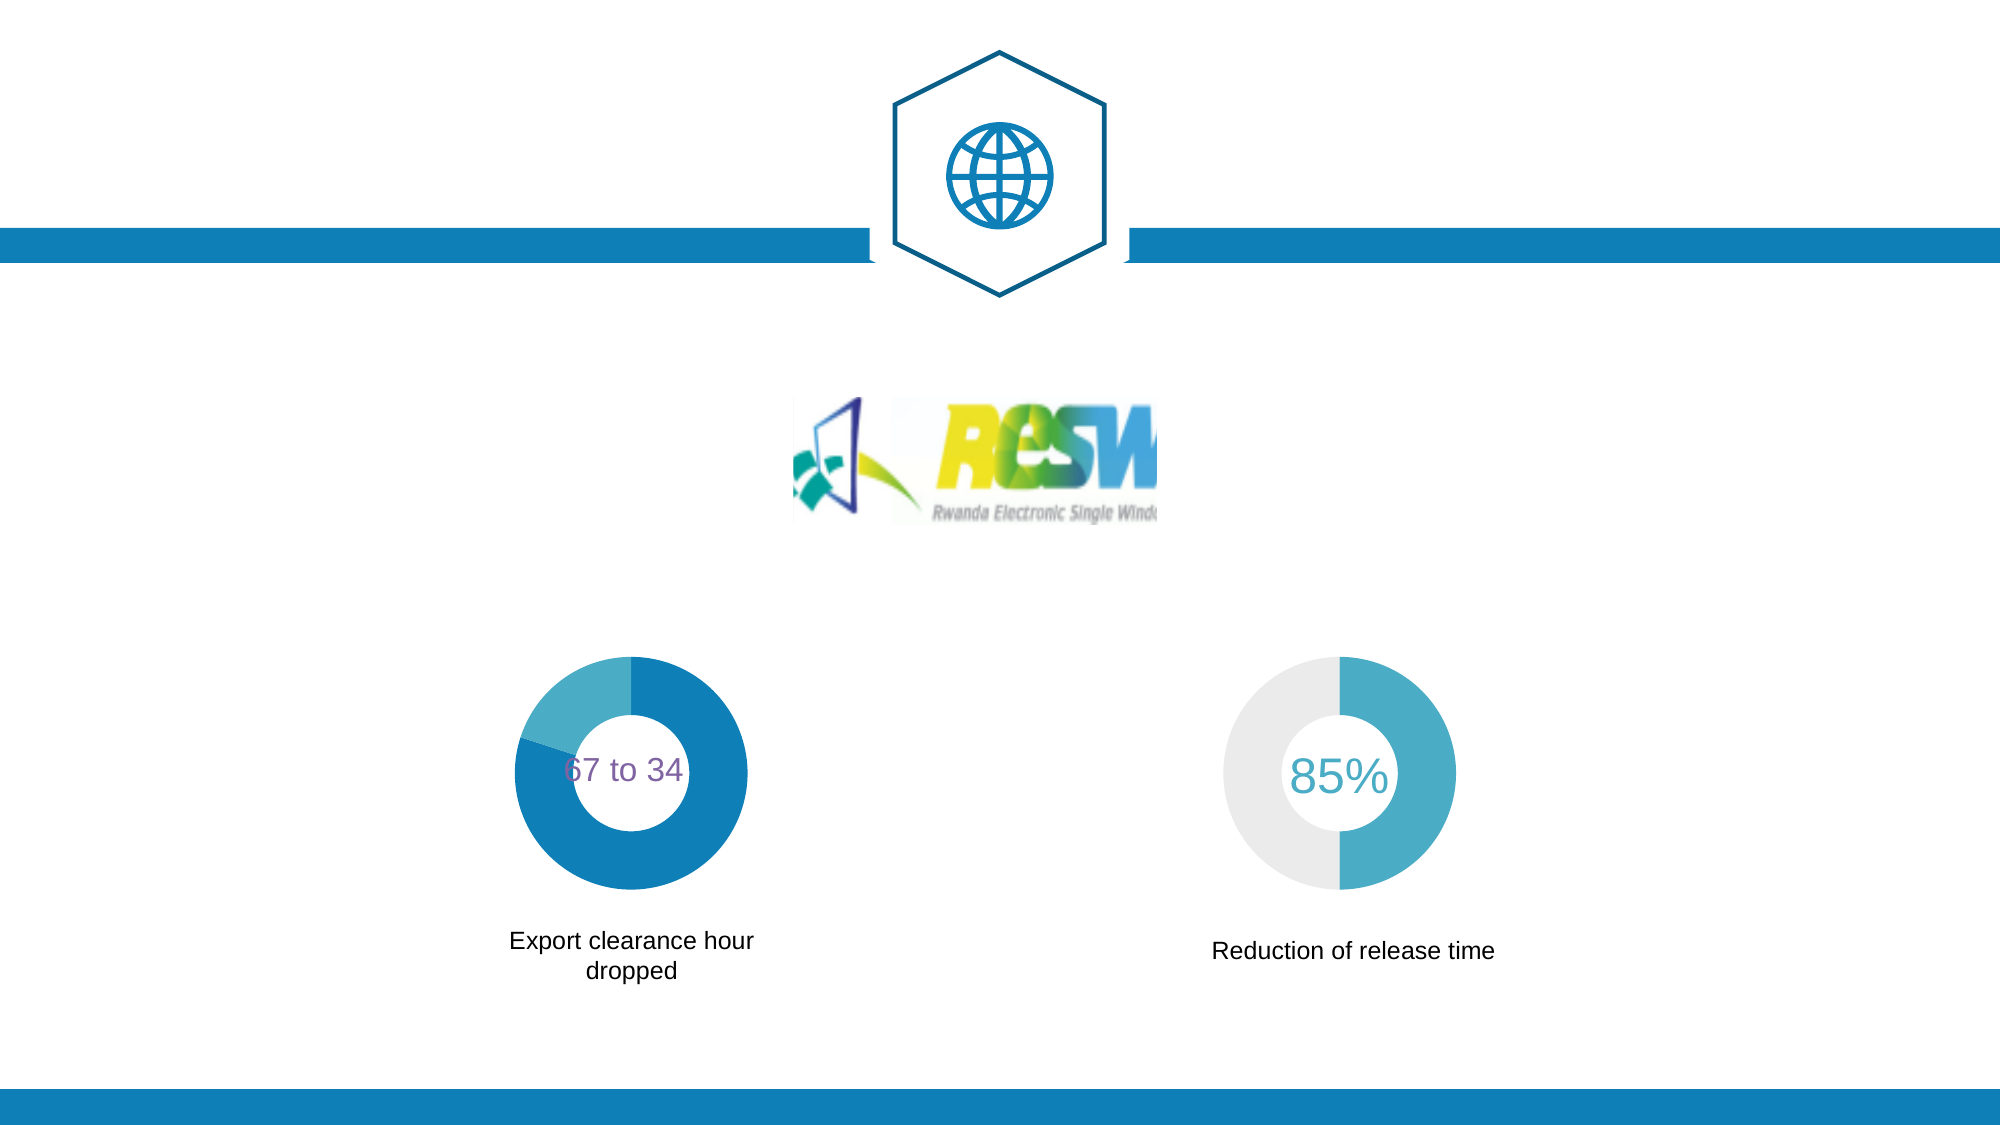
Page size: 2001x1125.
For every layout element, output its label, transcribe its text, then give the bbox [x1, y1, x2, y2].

text_box Export clearance hour dropped [466, 917, 798, 992]
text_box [869, 23, 1130, 325]
text_box [51, 388, 1949, 506]
text_box Reduction of release time [1192, 926, 1523, 972]
picture [793, 397, 1157, 525]
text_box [498, 629, 759, 907]
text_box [1207, 629, 1467, 907]
